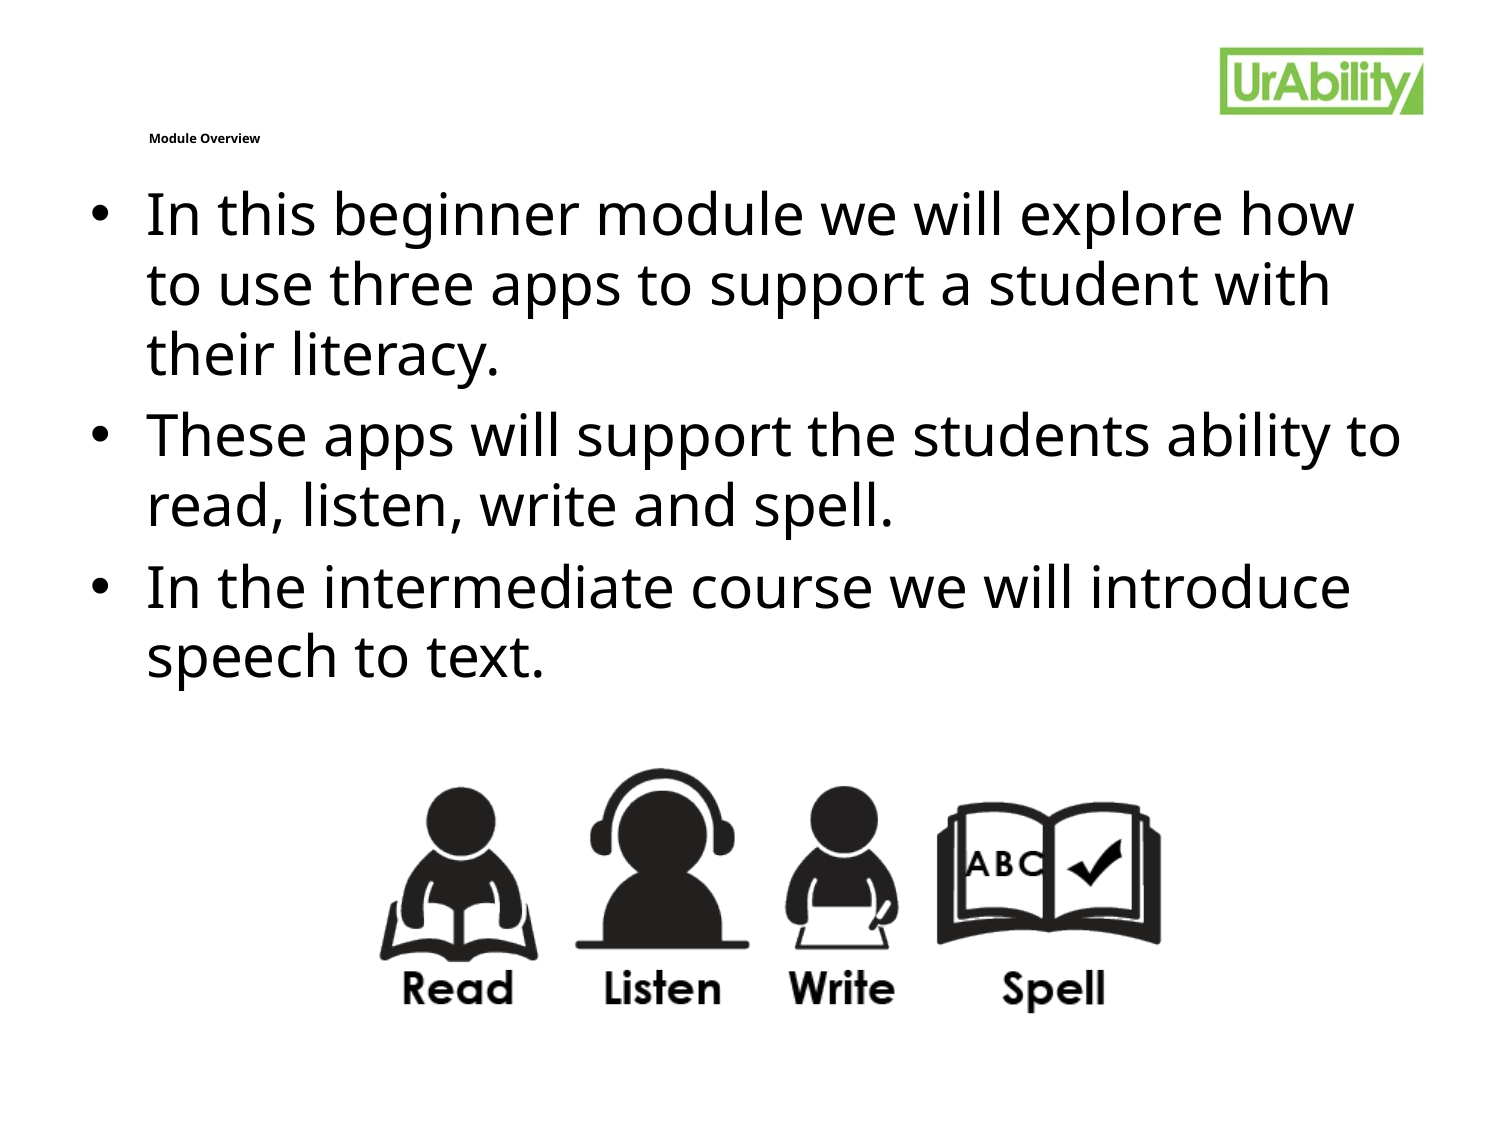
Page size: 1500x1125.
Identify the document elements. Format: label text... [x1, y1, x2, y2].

title Module Overview [133, 121, 1404, 169]
list In this beginner module we will explore how to use three apps to support a student with their literacy. These apps will support the students ability to read, listen, write and spell. In the intermediate course we will introduce speech to text. [75, 169, 1425, 913]
picture [1218, 46, 1425, 116]
picture [340, 740, 1196, 1084]
